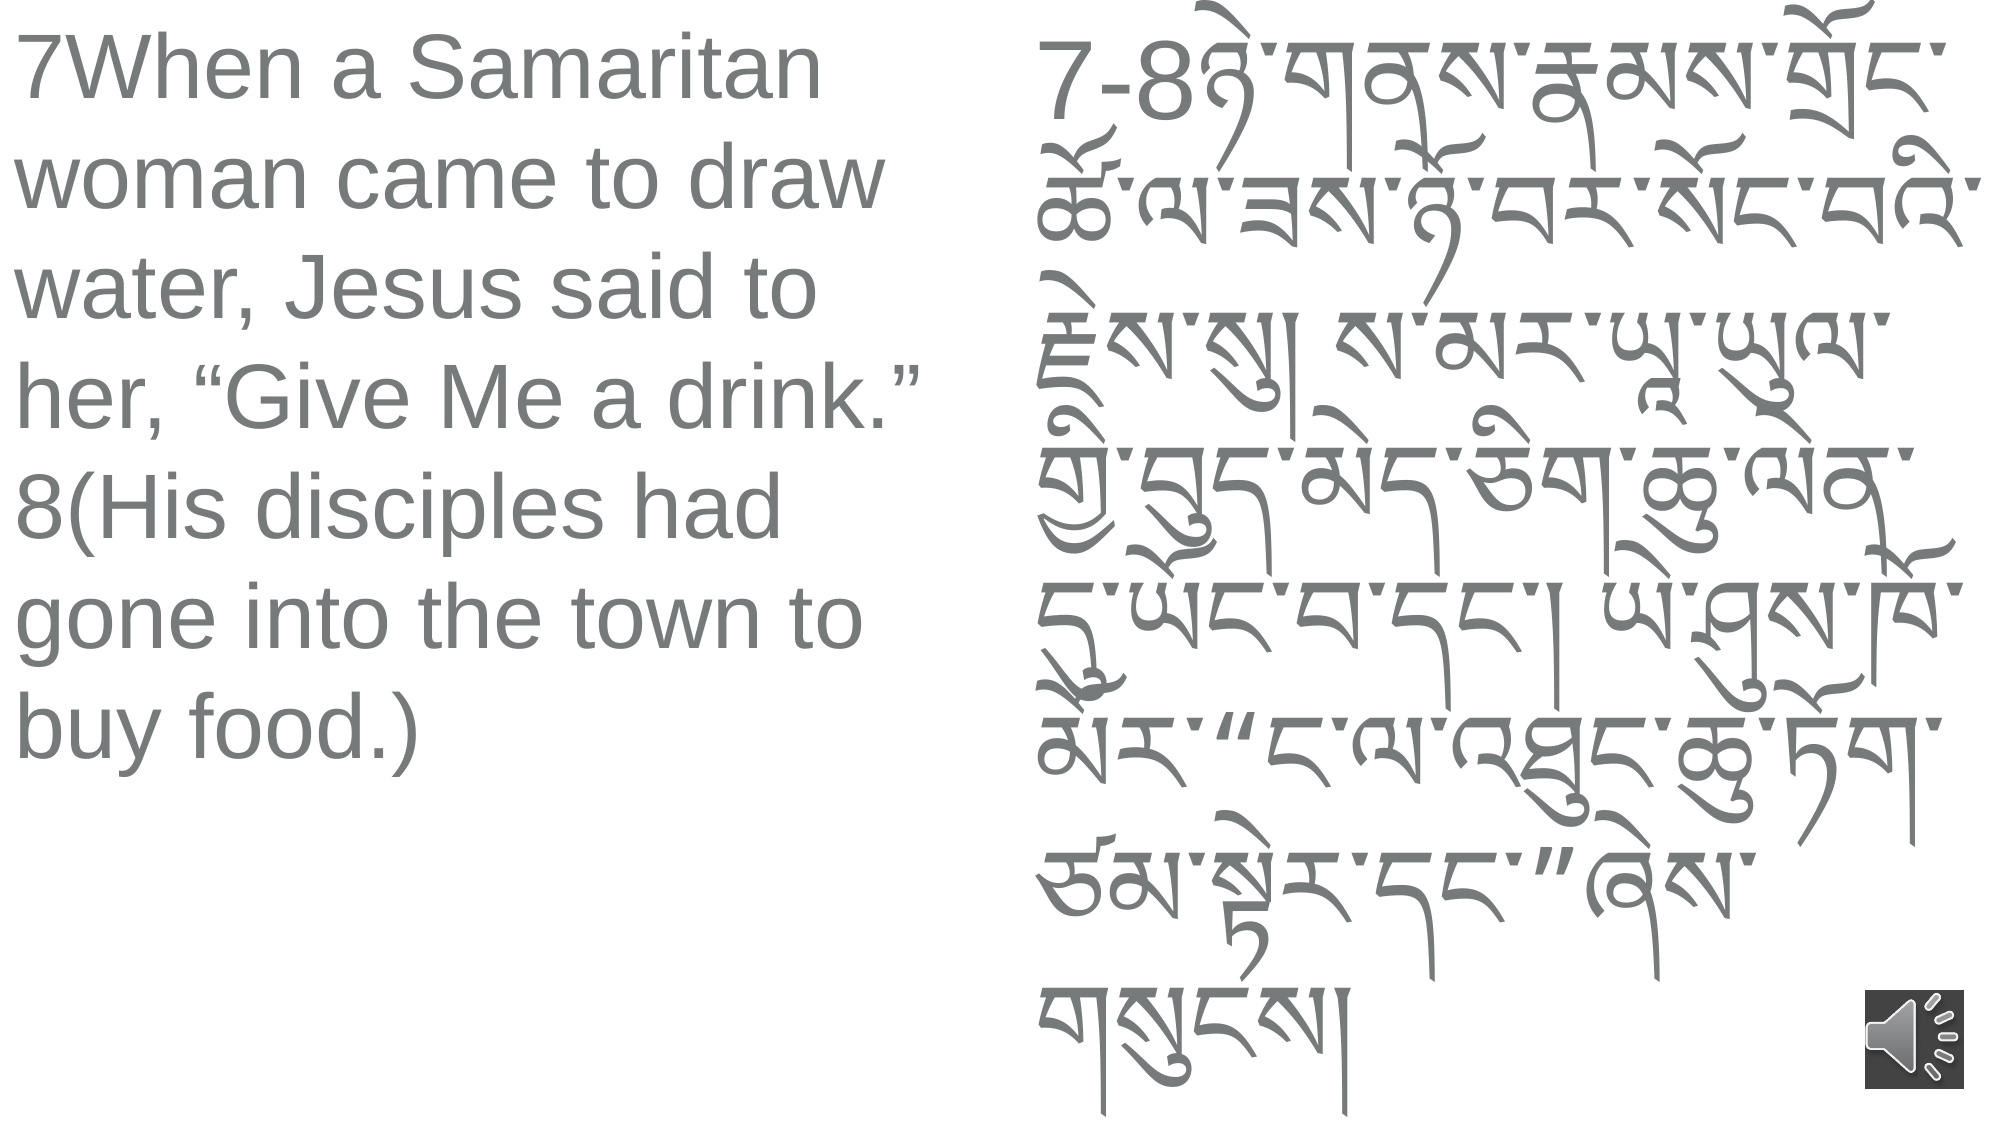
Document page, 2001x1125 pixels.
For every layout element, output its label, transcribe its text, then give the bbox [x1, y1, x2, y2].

picture [1864, 989, 1965, 1090]
text_box 7When a Samaritan woman came to draw water, Jesus said to her, “Give Me a drink.” 8(His disciples had gone into the town to buy food.) [0, 0, 981, 1125]
text_box 7-8ཉེ་གནས་རྣམས་གྲོང་ཚོ་ལ་ཟས་ཉོ་བར་སོང་བའི་རྗེས་སུ། ས་མར་ཡཱ་ཡུལ་གྱི་བུད་མེད་ཅིག་ཆུ་ལེན་དུ་ཡོང་བ་དང༌། ཡེ་ཤུས་ཁོ་མོར་“ང་ལ་འཐུང་ཆུ་ཏོག་ཙམ་སྟེར་དང་”ཞེས་གསུངས། [1019, 0, 2000, 1125]
